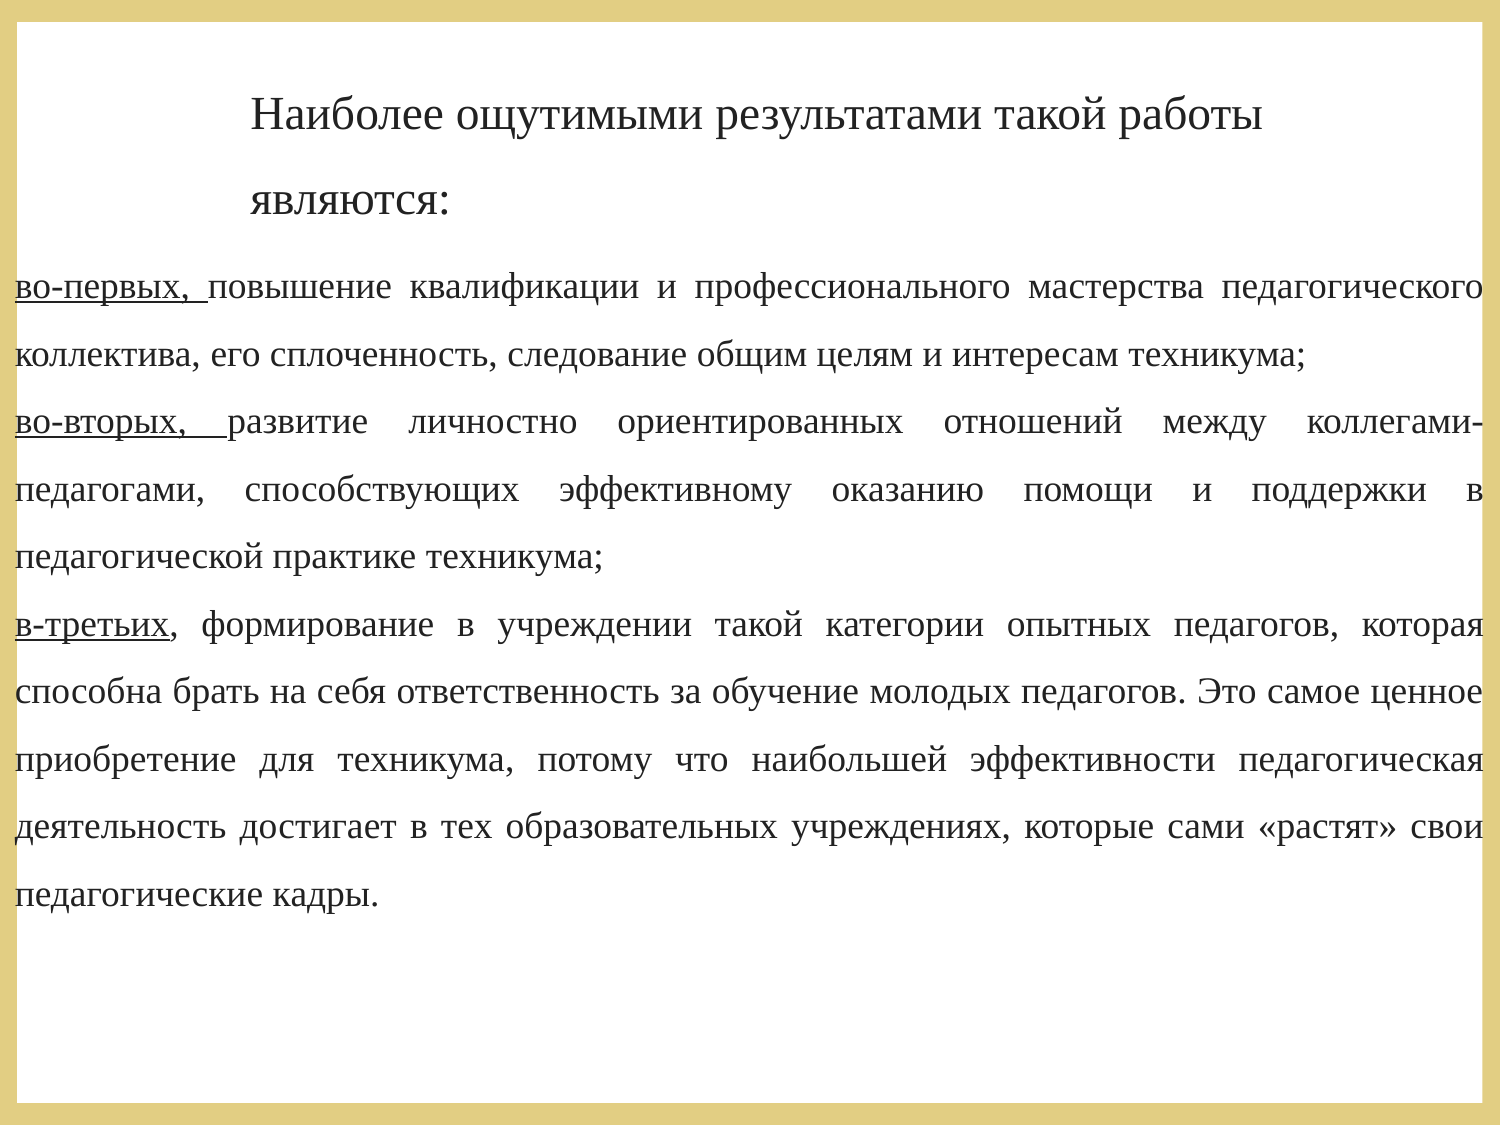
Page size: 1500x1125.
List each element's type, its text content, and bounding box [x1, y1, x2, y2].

title Наиболее ощутимыми результатами такой работы являются: [235, 45, 1466, 231]
text_box во-первых, повышение квалификации и профессионального мастерства педагогического коллектива, его сплоченность, следование общим целям и интересам техникума; во-вторых, развитие личностно ориентированных отношений между коллегами-педагогами, способствующих эффективному оказанию помощи и поддержки в педагогической практике техникума; в-третьих, формирование в учреждении такой категории опытных педагогов, которая способна брать на себя ответственность за обучение молодых педагогов. Это самое ценное приобретение для техникума, потому что наибольшей эффективности педагогическая деятельность достигает в тех образовательных учреждениях, которые сами «растят» свои педагогические кадры. [0, 231, 1500, 922]
